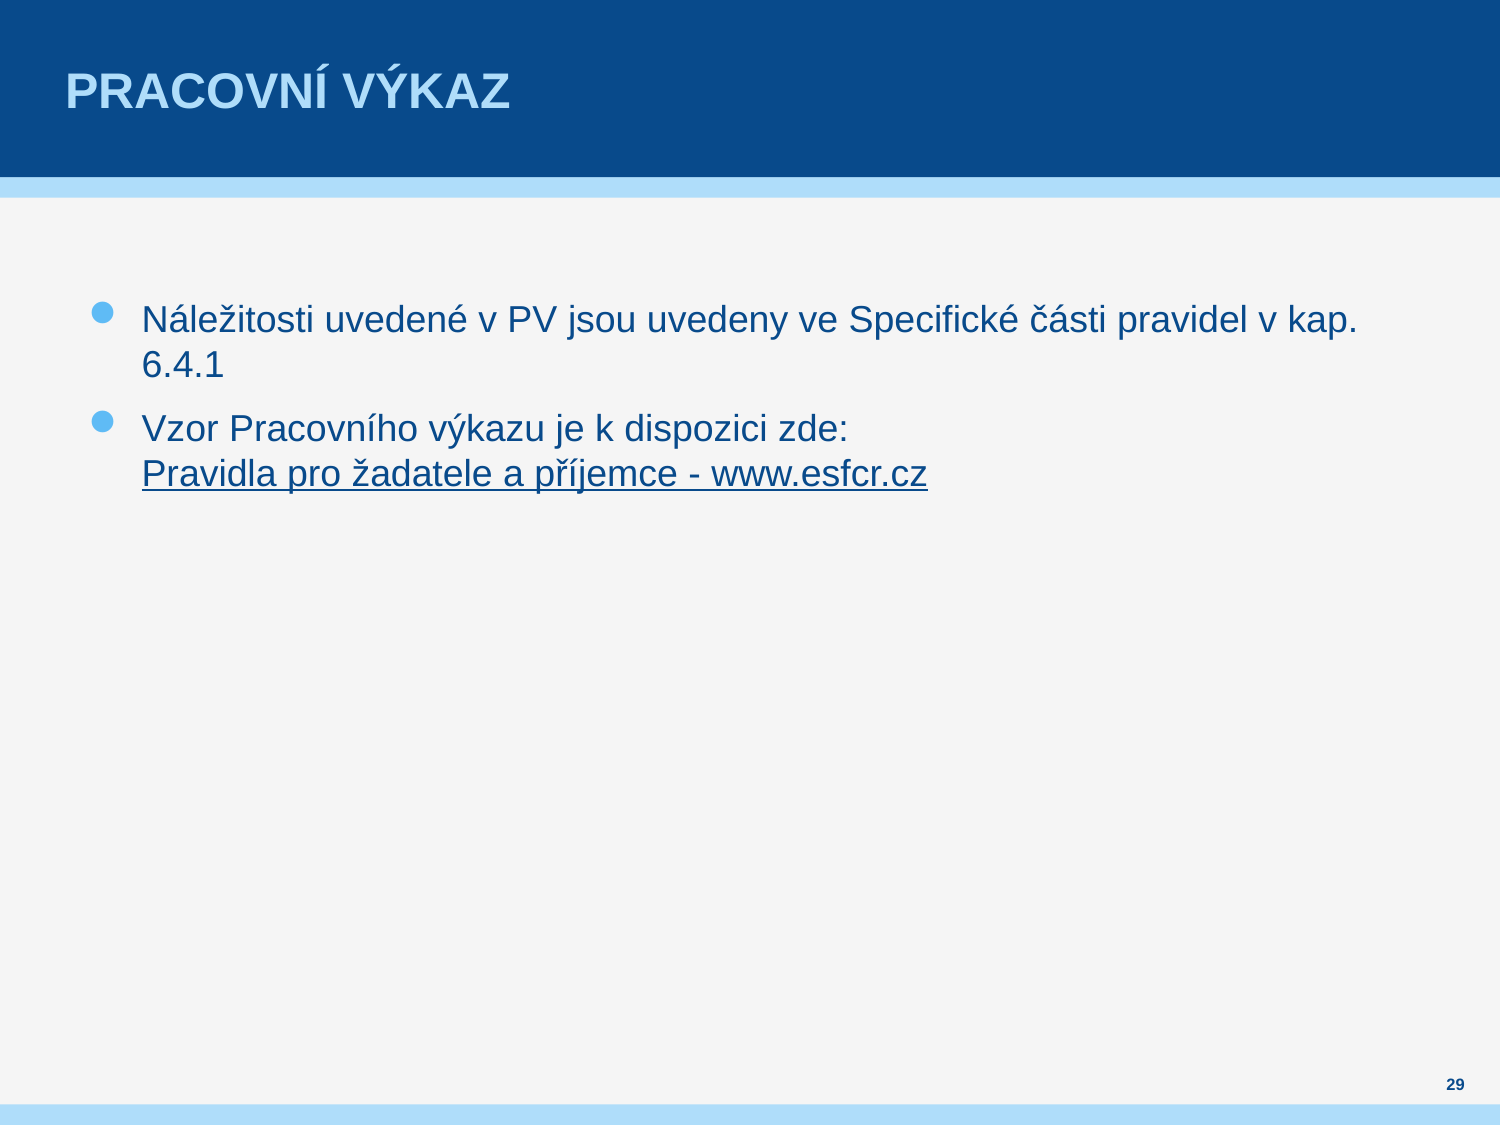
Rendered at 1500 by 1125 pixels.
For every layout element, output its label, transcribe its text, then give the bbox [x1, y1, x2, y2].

title Pracovní výkaz [59, 0, 1441, 178]
list Náležitosti uvedené v PV jsou uvedeny ve Specifické části pravidel v kap. 6.4.1 Vzor Pracovního výkazu je k dispozici zde: Pravidla pro žadatele a příjemce - www.esfcr.cz [88, 295, 1412, 1004]
slide_number 29 [1417, 1068, 1495, 1099]
